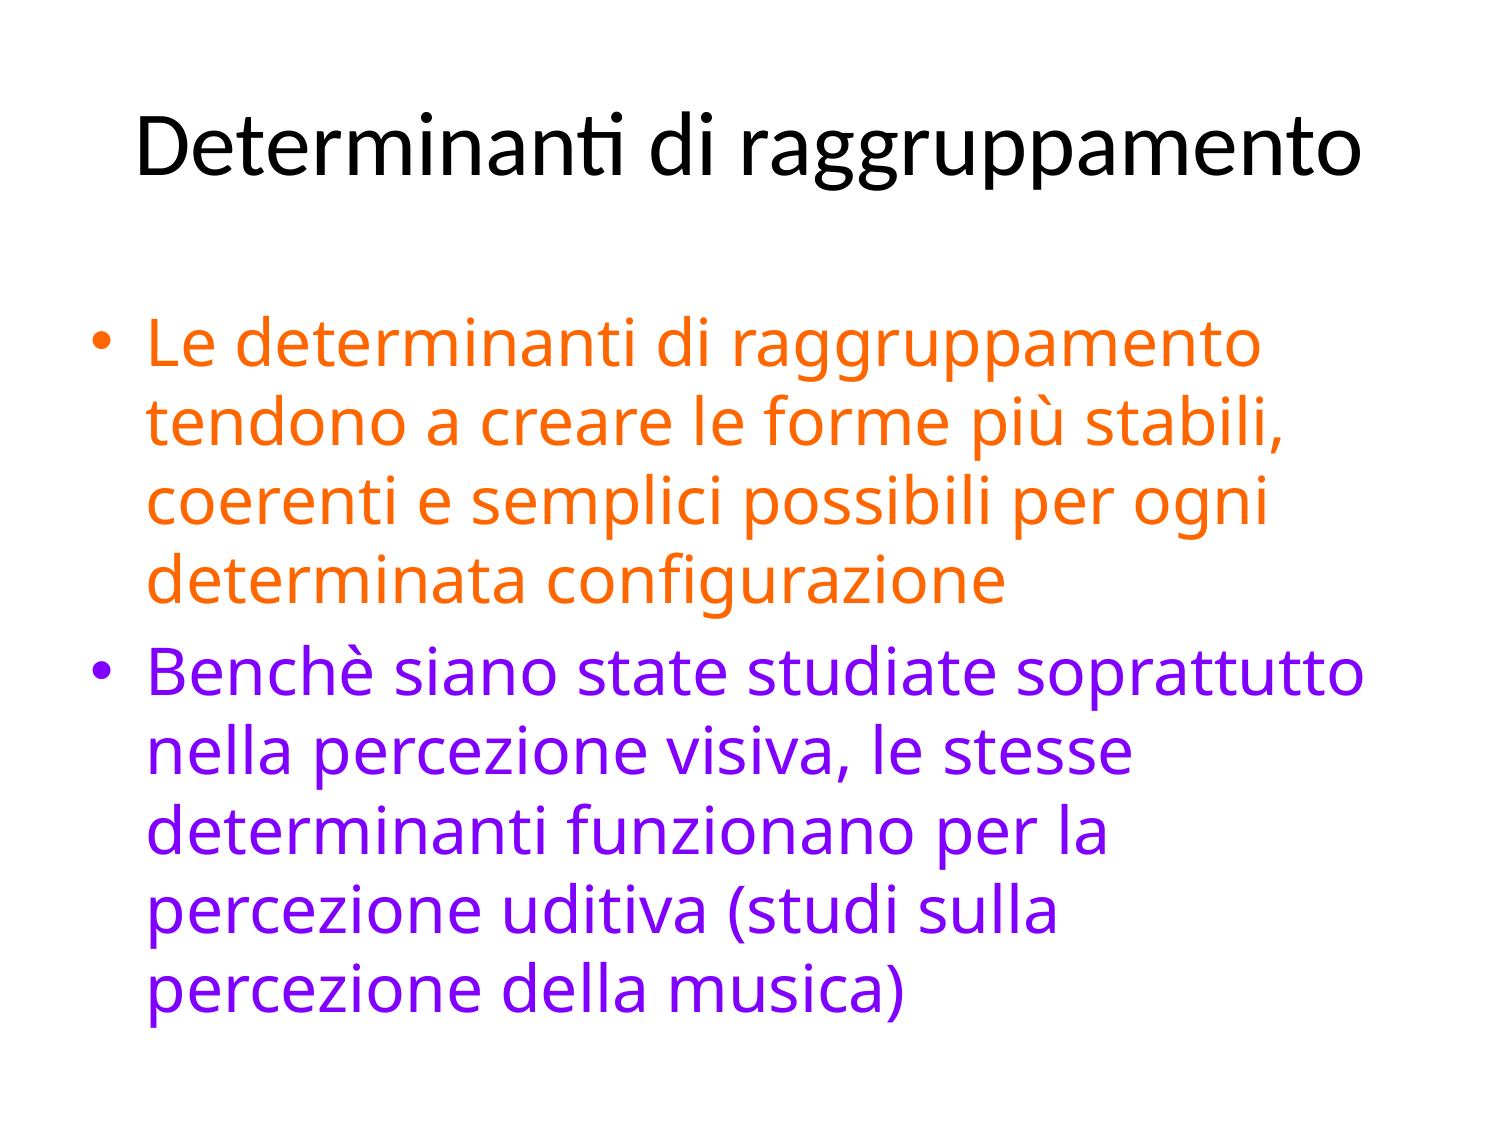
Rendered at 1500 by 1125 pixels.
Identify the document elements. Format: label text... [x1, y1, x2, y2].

list Le determinanti di raggruppamento tendono a creare le forme più stabili, coerenti e semplici possibili per ogni determinata configurazione Benchè siano state studiate soprattutto nella percezione visiva, le stesse determinanti funzionano per la percezione uditiva (studi sulla percezione della musica) [75, 292, 1425, 1035]
title Determinanti di raggruppamento [75, 45, 1425, 233]
